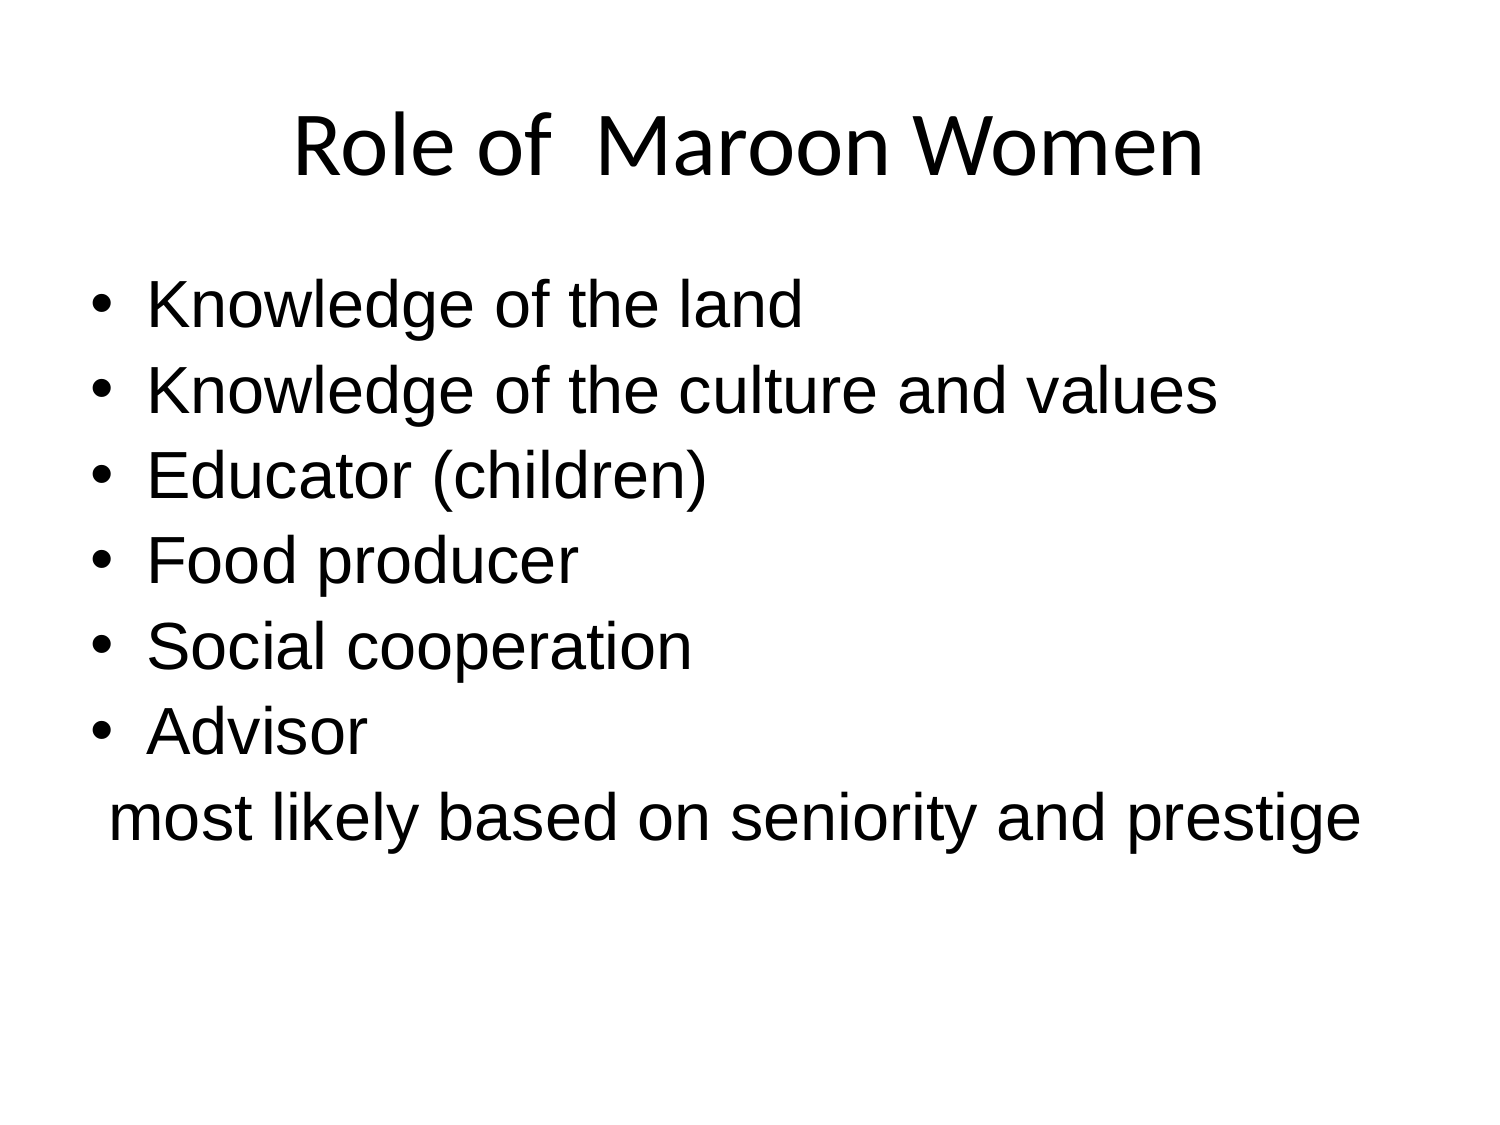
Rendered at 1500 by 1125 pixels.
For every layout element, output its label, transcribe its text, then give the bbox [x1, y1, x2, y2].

list Knowledge of the land Knowledge of the culture and values Educator (children) Food producer Social cooperation Advisor most likely based on seniority and prestige [75, 262, 1425, 1005]
title Role of Maroon Women [75, 45, 1425, 233]
